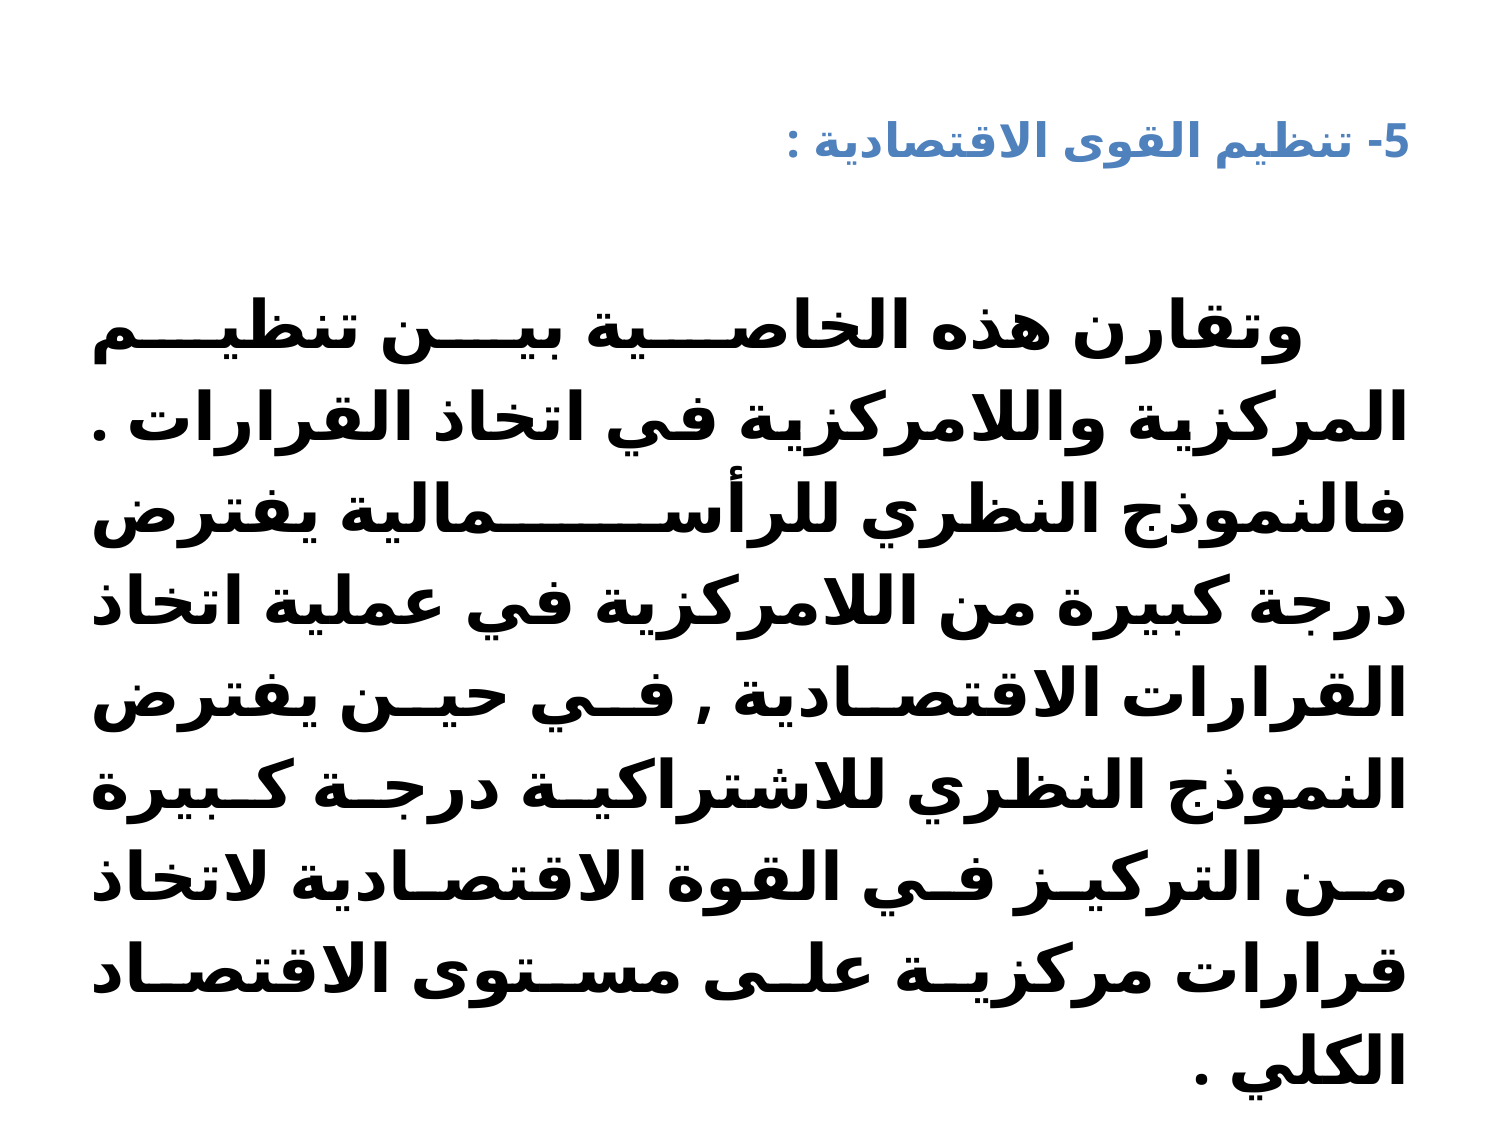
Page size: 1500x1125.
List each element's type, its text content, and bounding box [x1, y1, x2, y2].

title 5- تنظيم القوى الاقتصادية : [75, 45, 1425, 233]
list وتقارن هذه الخاصية بين تنظيم المركزية واللامركزية في اتخاذ القرارات . فالنموذج النظري للرأسمالية يفترض درجة كبيرة من اللامركزية في عملية اتخاذ القرارات الاقتصادية , في حين يفترض النموذج النظري للاشتراكية درجة كبيرة من التركيز في القوة الاقتصادية لاتخاذ قرارات مركزية على مستوى الاقتصاد الكلي . [75, 262, 1425, 1005]
